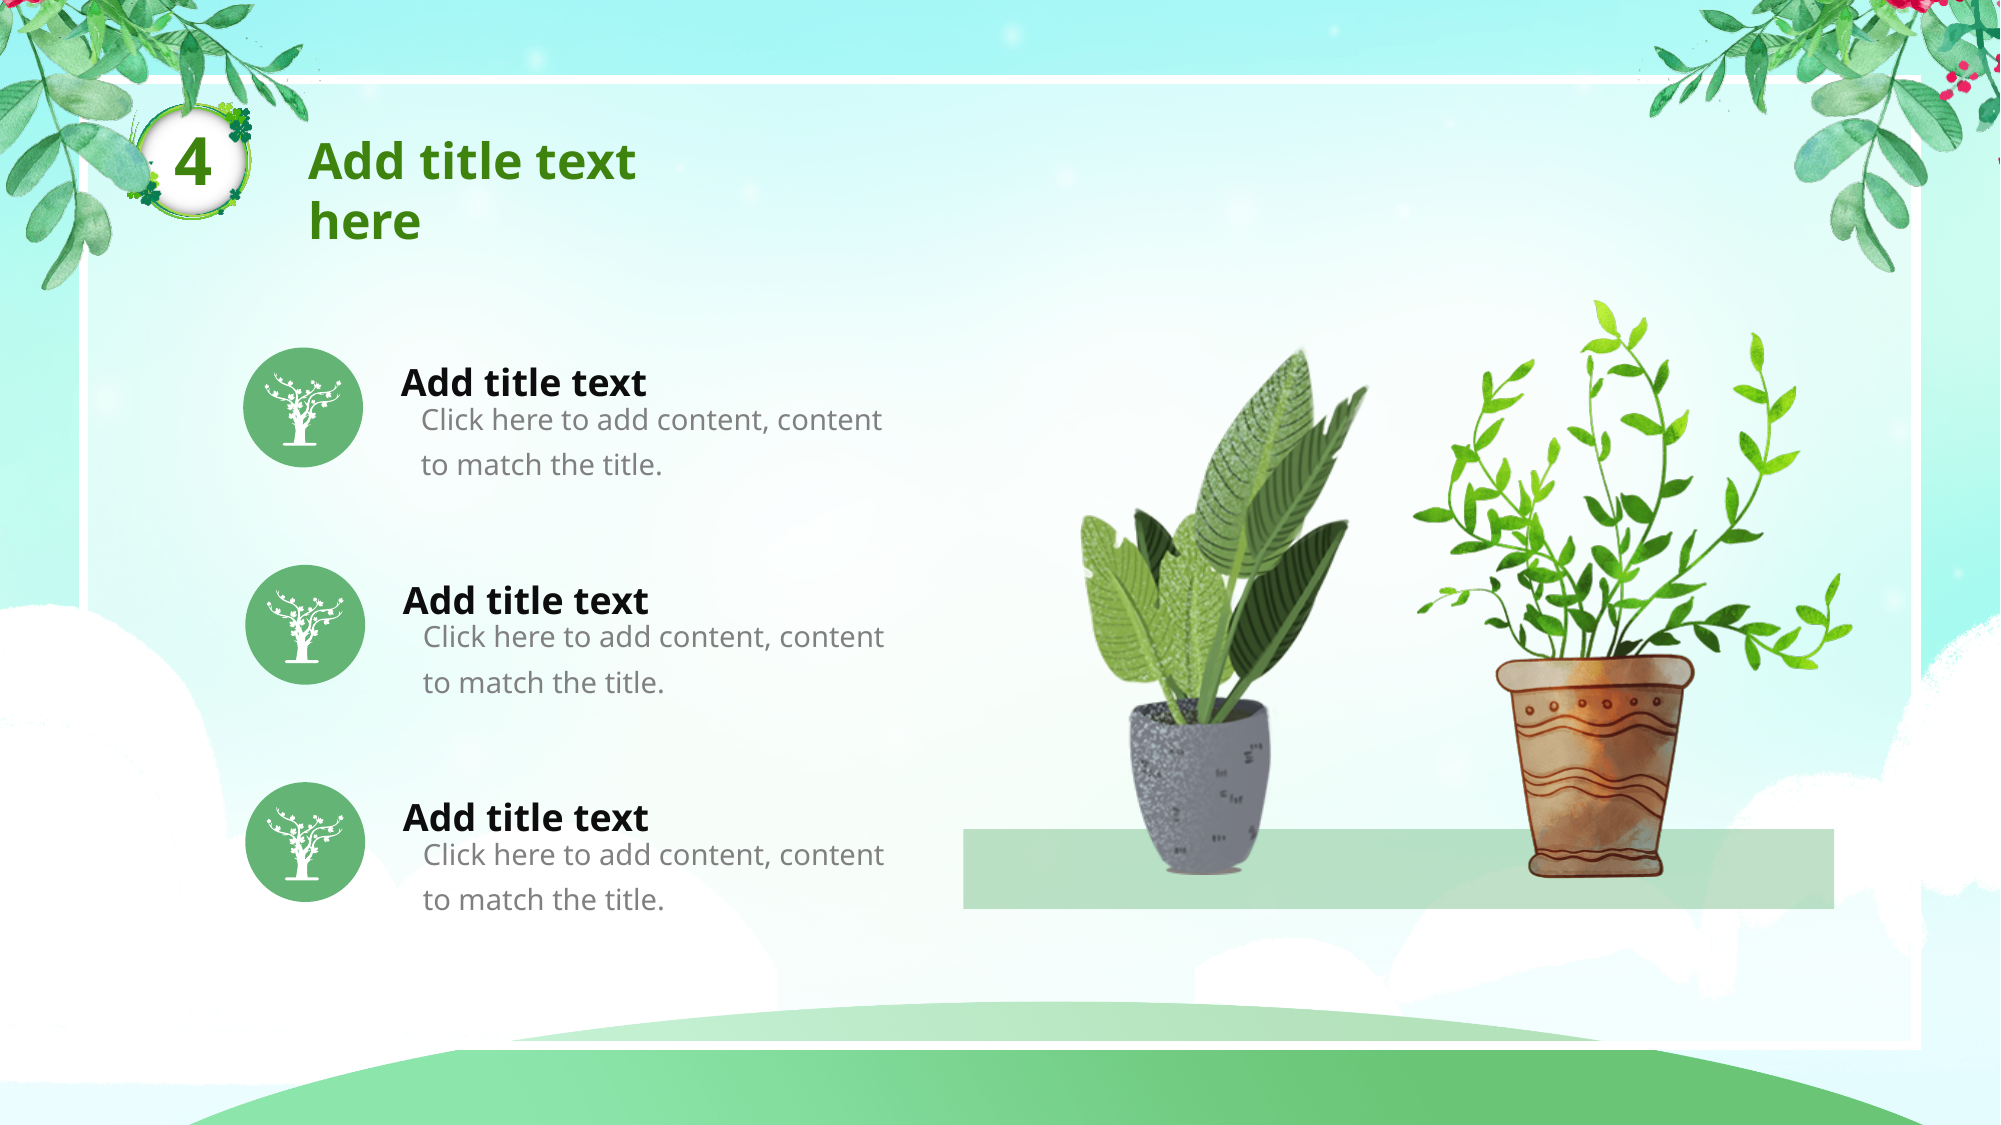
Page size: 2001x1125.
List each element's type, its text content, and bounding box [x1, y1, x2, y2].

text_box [243, 347, 363, 468]
text_box [962, 828, 1835, 910]
text_box Click here to add content, content to match the title. [406, 383, 901, 490]
text_box Add title text here [321, 119, 723, 260]
picture [0, 0, 2000, 1125]
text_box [245, 782, 366, 902]
text_box Add title text [388, 554, 665, 622]
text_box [245, 564, 366, 685]
text_box Click here to add content, content to match the title. [408, 818, 903, 924]
text_box Add title text [388, 771, 665, 839]
text_box Add title text [386, 336, 663, 405]
text_box Click here to add content, content to match the title. [408, 600, 903, 707]
